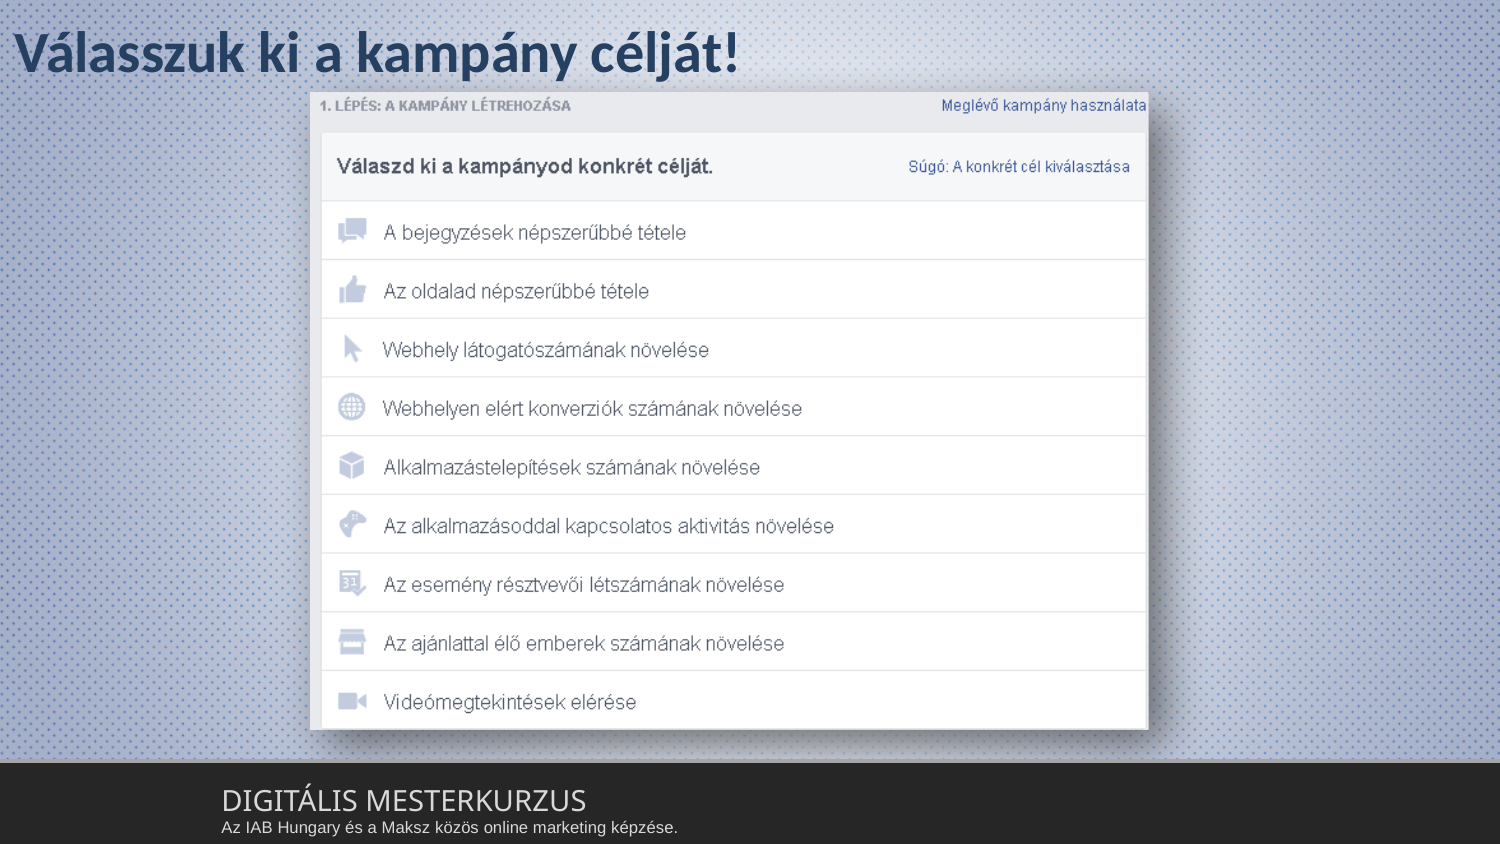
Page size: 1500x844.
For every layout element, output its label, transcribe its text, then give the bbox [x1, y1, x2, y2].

text_box Válasszuk ki a kampány célját! [0, 7, 1459, 92]
text_box DIGITÁLIS MESTERKURZUS Az IAB Hungary és a Maksz közös online marketing képzése. [0, 759, 1500, 844]
picture [0, 0, 1500, 759]
